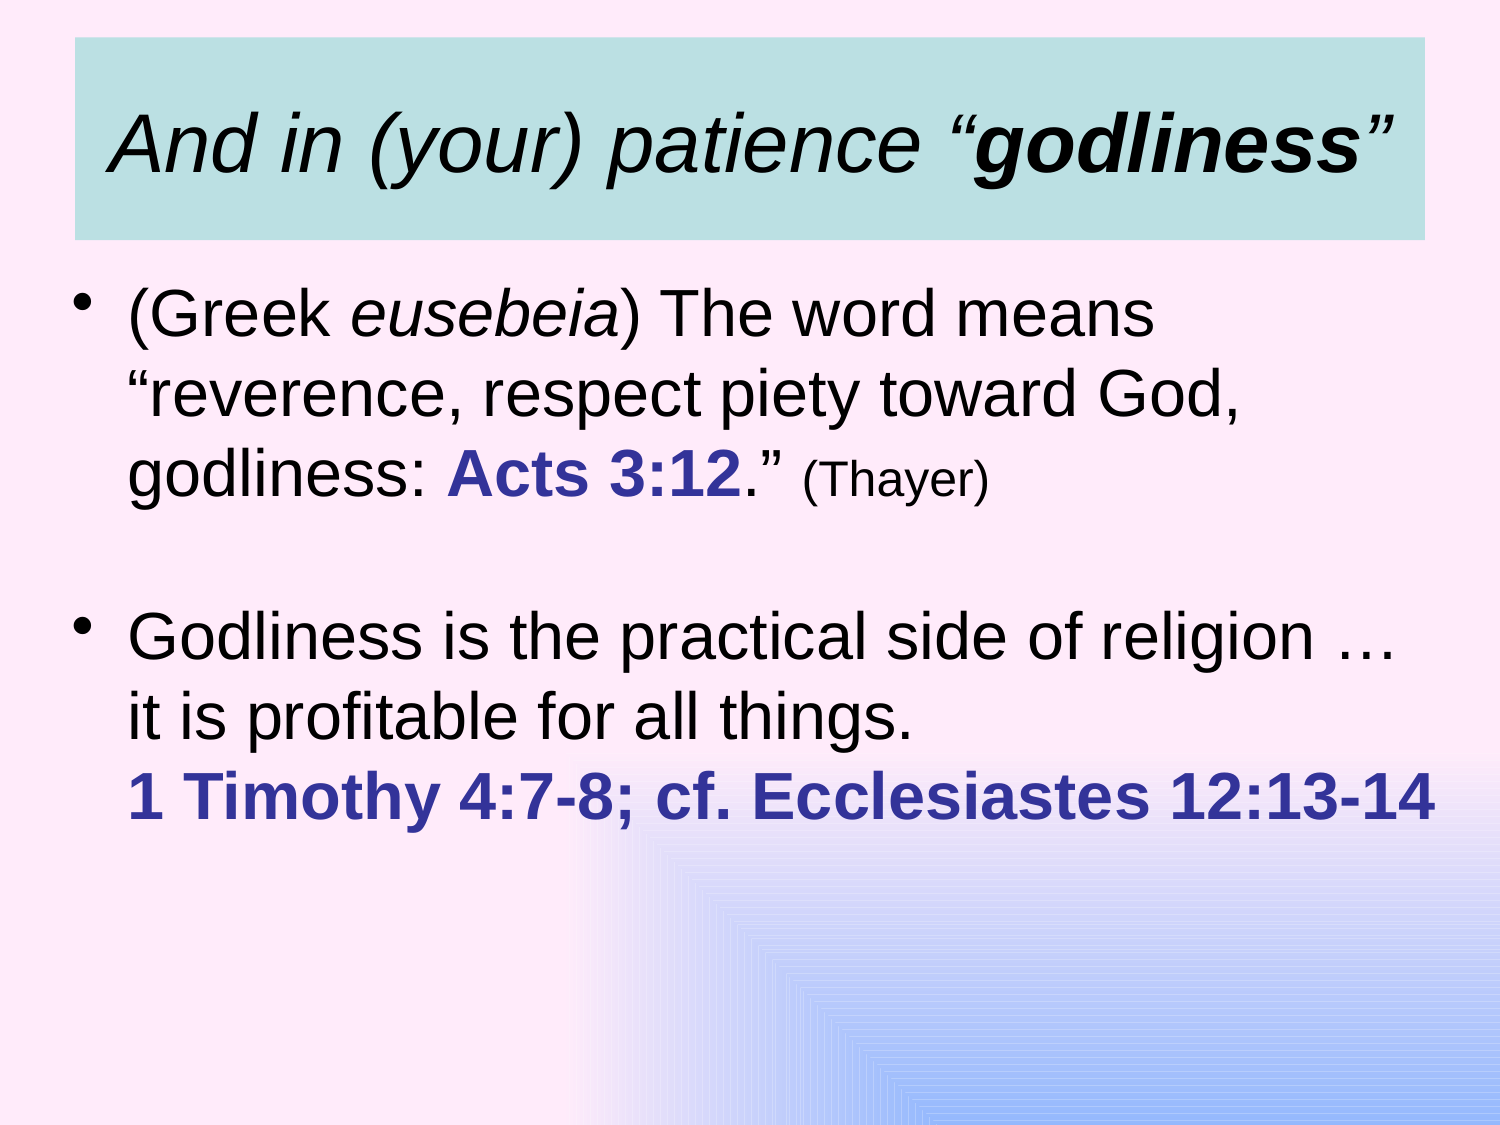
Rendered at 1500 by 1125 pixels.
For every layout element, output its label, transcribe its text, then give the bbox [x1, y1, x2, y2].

list (Greek eusebeia) The word means “reverence, respect piety toward God, godliness: Acts 3:12.” (Thayer) Godliness is the practical side of religion … it is profitable for all things. 1 Timothy 4:7-8; cf. Ecclesiastes 12:13-14 [56, 262, 1452, 921]
title And in (your) patience “godliness” [75, 37, 1425, 241]
